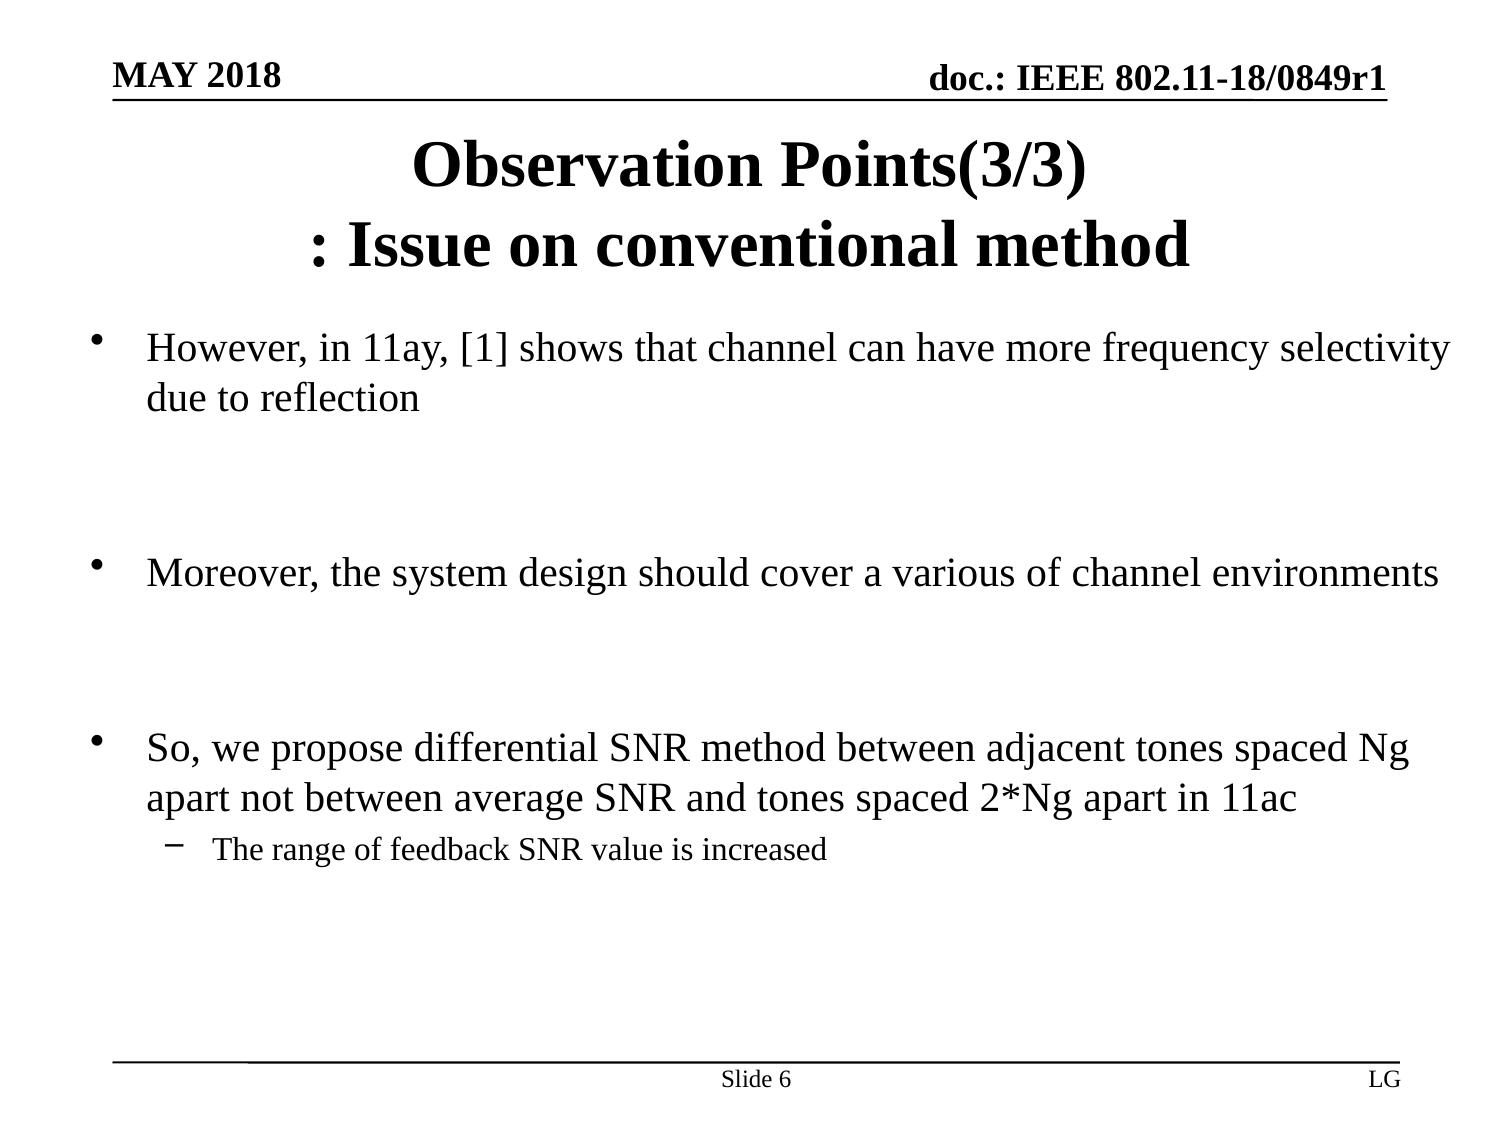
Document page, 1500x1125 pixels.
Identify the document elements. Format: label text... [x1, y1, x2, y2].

text_box However, in 11ay, [1] shows that channel can have more frequency selectivity due to reflection Moreover, the system design should cover a various of channel environments So, we propose differential SNR method between adjacent tones spaced Ng apart not between average SNR and tones spaced 2*Ng apart in 11ac The range of feedback SNR value is increased [75, 312, 1475, 988]
slide_number Slide 6 [712, 1061, 800, 1093]
footer LG [949, 1061, 1402, 1093]
title Observation Points(3/3) : Issue on conventional method [112, 112, 1388, 288]
